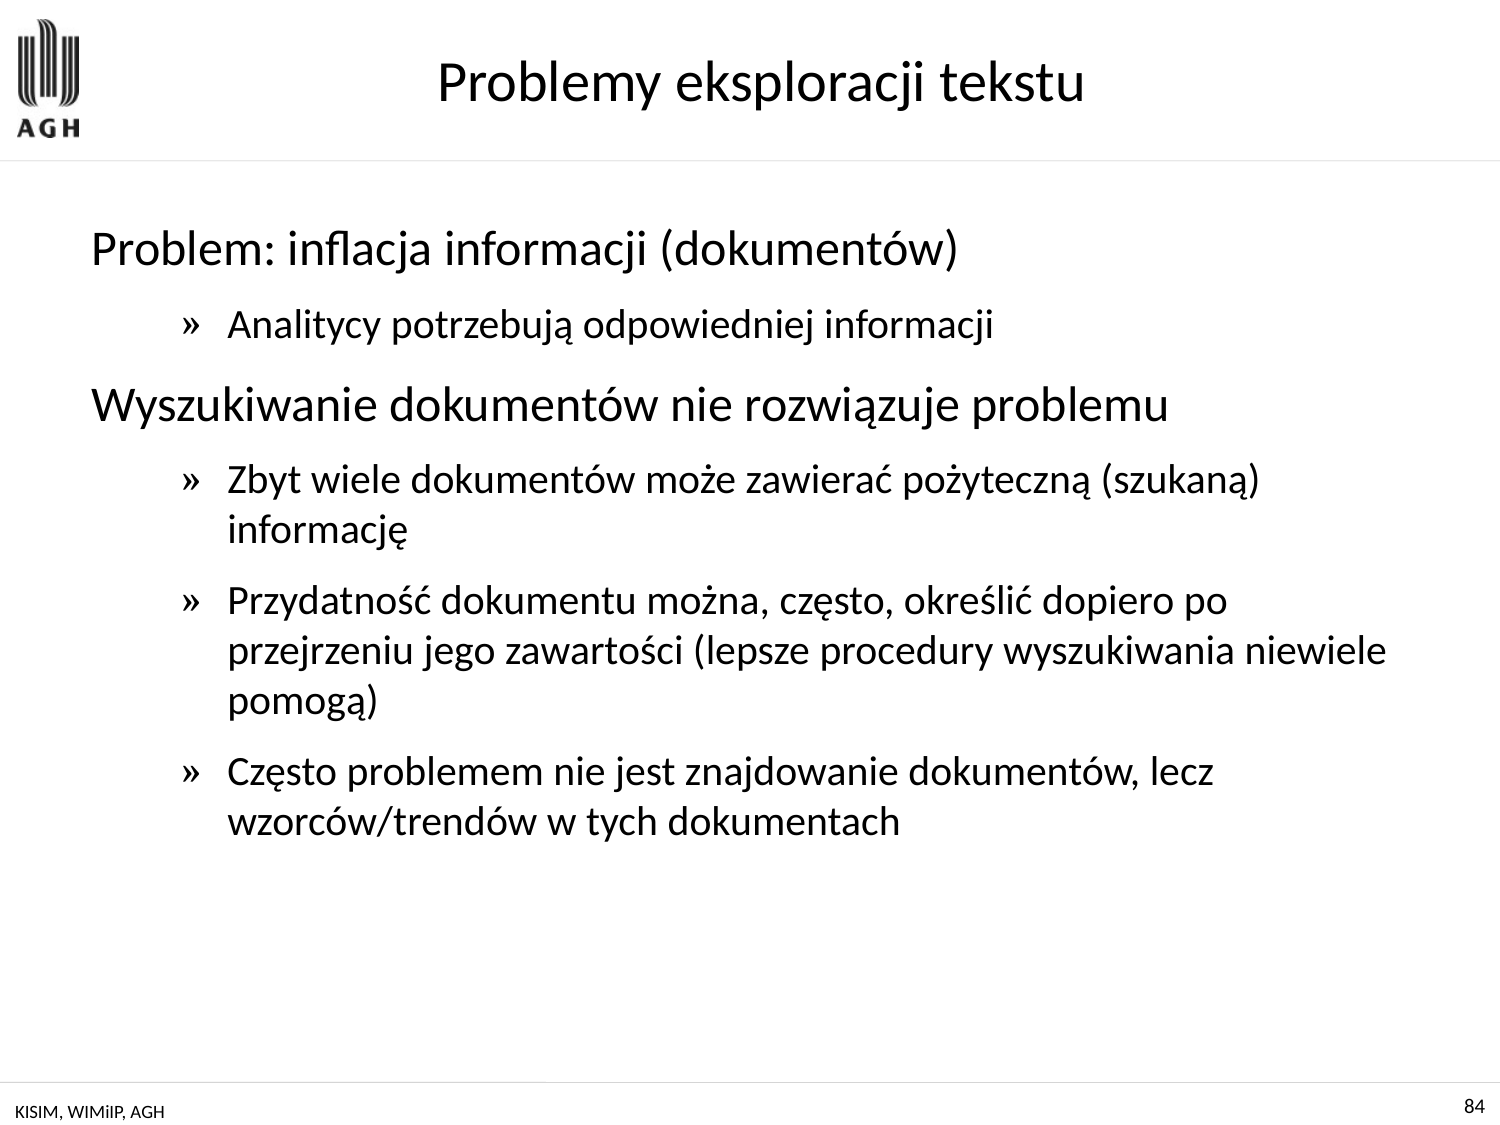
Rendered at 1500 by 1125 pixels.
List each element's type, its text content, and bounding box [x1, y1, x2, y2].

footer KISIM, WIMiIP, AGH [0, 1092, 476, 1125]
picture [17, 19, 79, 138]
list Problem: inflacja informacji (dokumentów) Analitycy potrzebują odpowiedniej informacji Wyszukiwanie dokumentów nie rozwiązuje problemu Zbyt wiele dokumentów może zawierać pożyteczną (szukaną) informację Przydatność dokumentu można, często, określić dopiero po przejrzeniu jego zawartości (lepsze procedury wyszukiwania niewiele pomogą) Często problemem nie jest znajdowanie dokumentów, lecz wzorców/trendów w tych dokumentach [76, 207, 1428, 1048]
title Problemy eksploracji tekstu [147, 30, 1377, 126]
